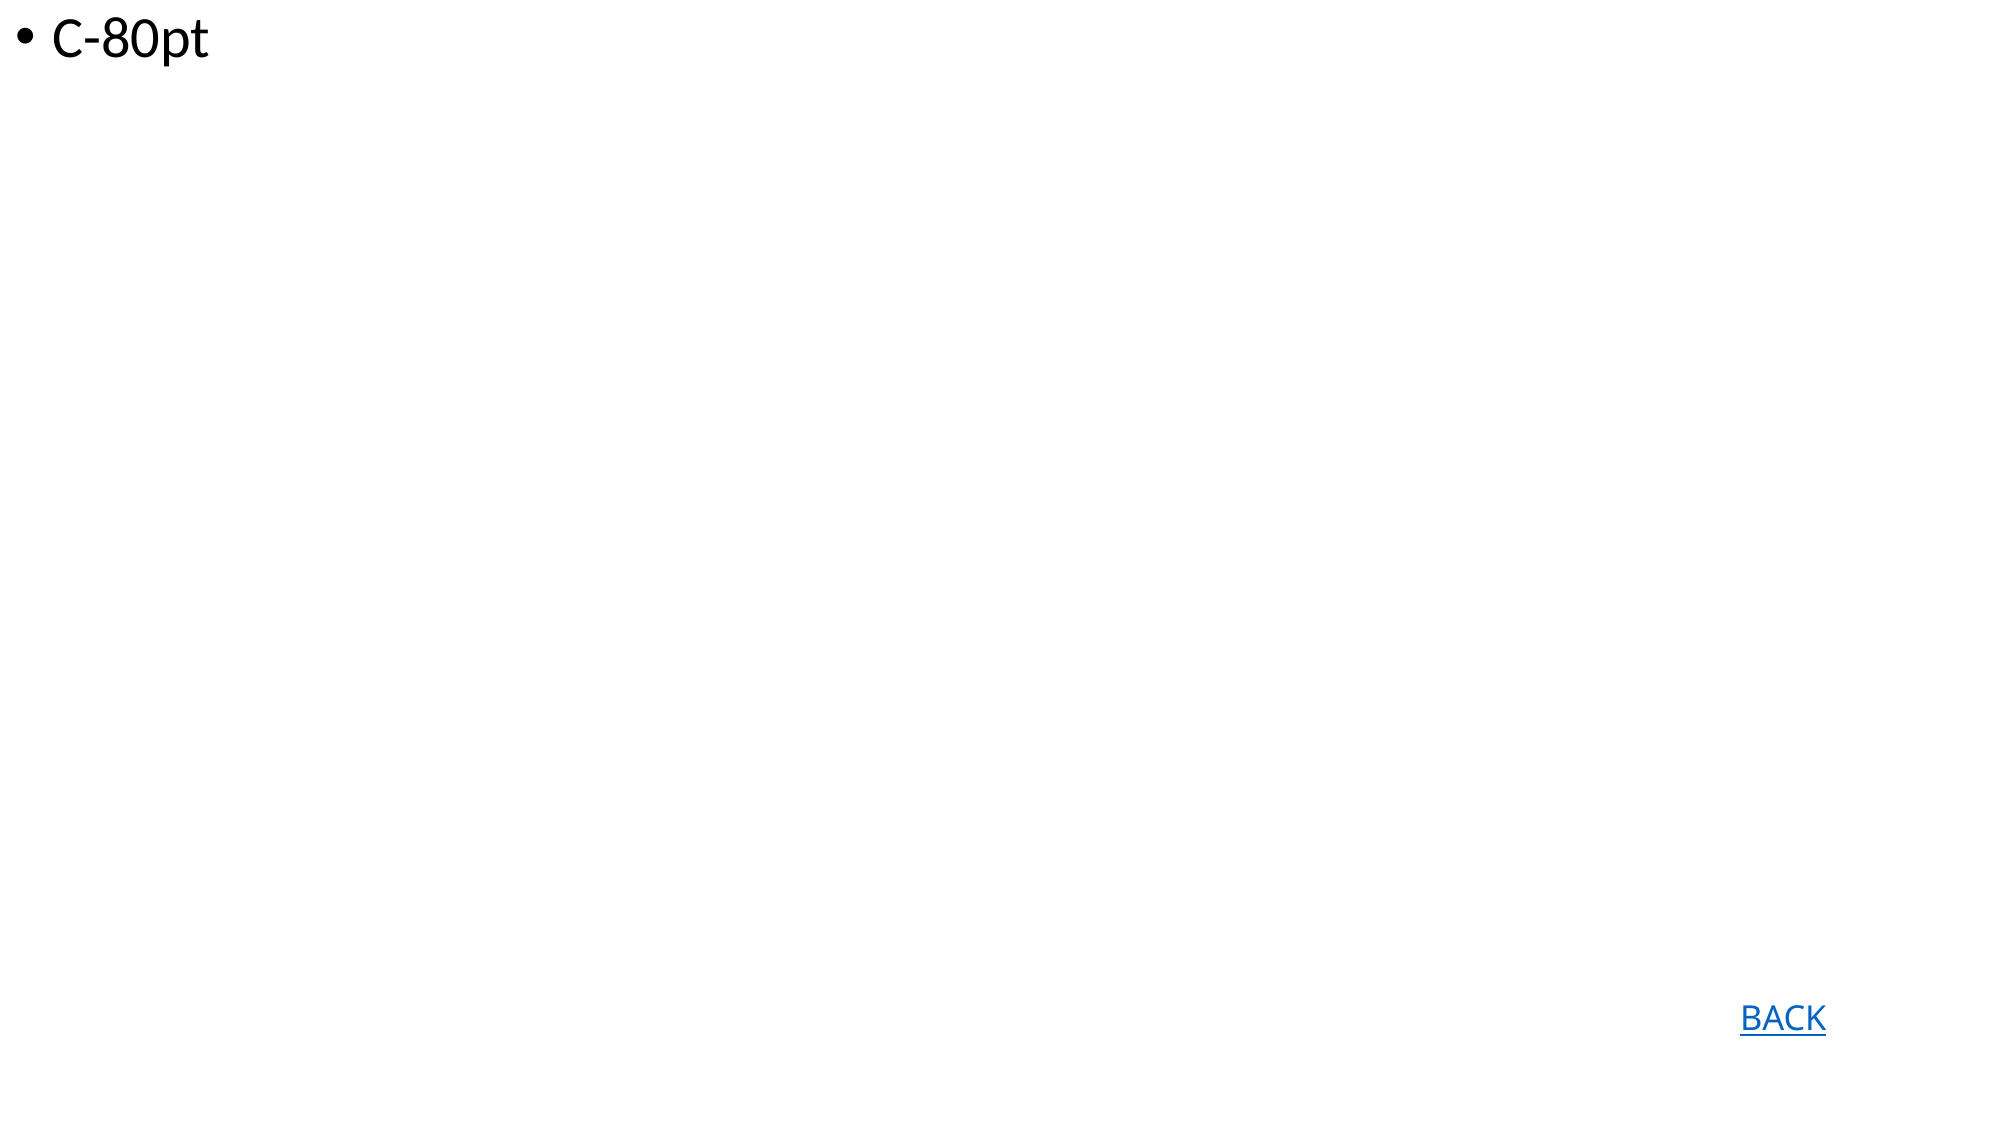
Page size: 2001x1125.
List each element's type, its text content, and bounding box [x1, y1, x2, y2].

list C-80pt [0, 0, 252, 83]
text_box BACK [1724, 989, 1911, 1048]
